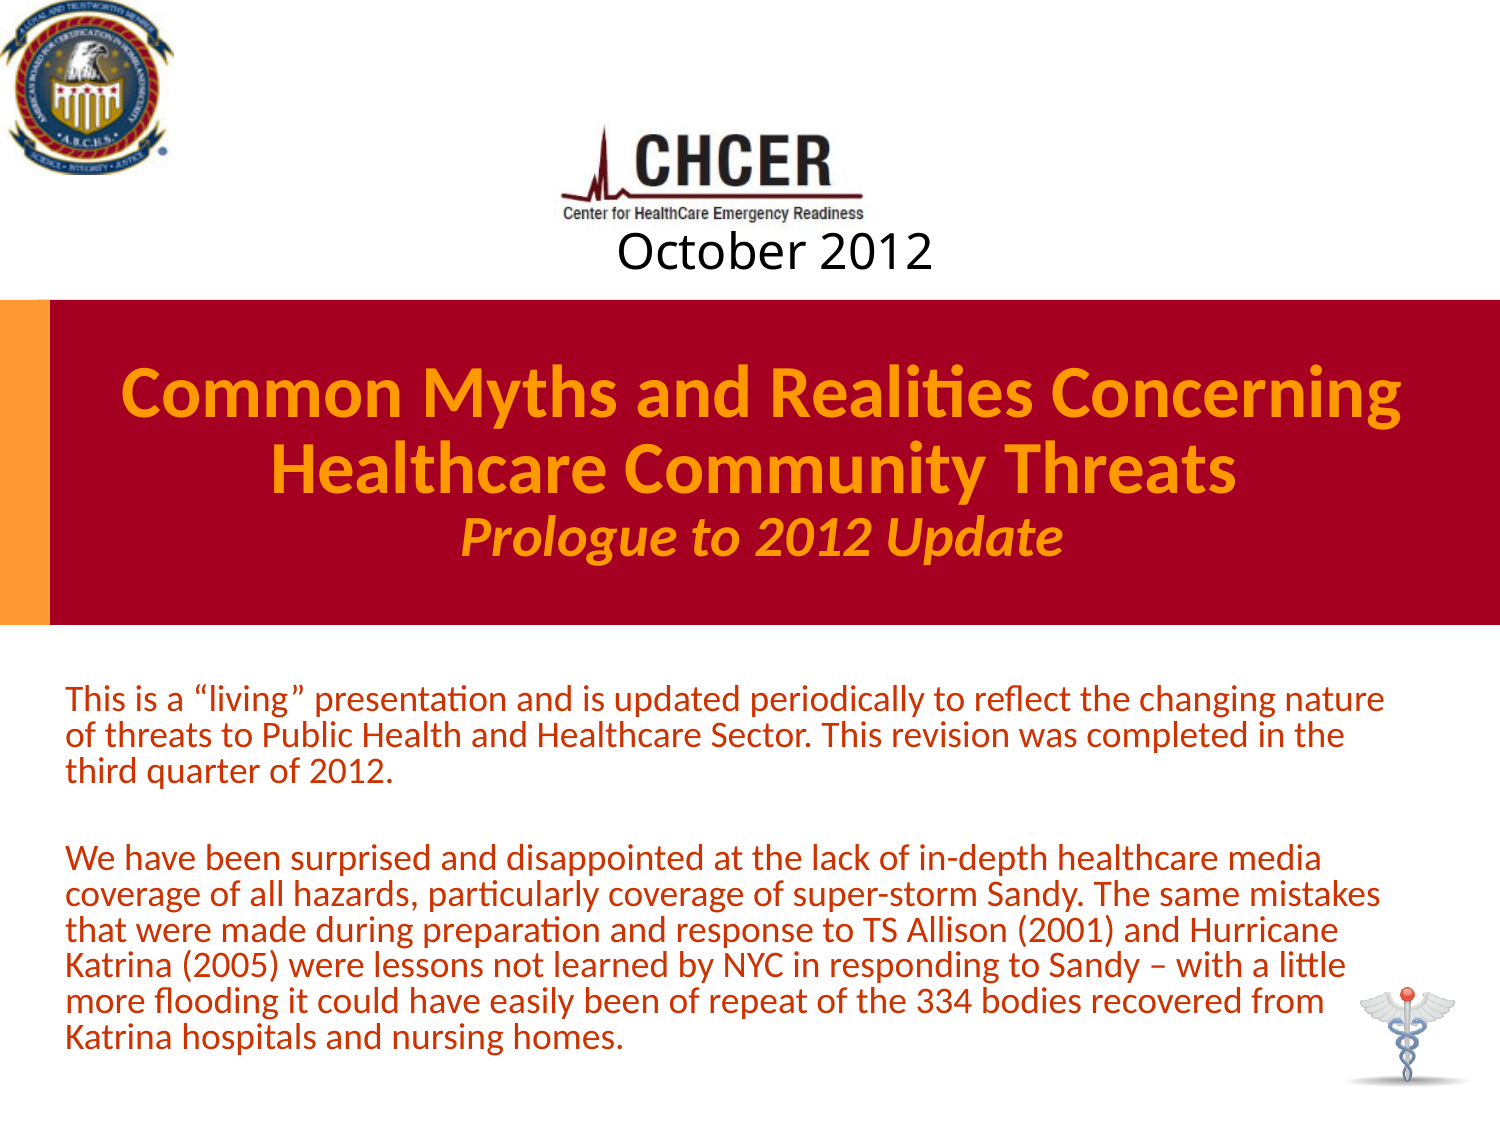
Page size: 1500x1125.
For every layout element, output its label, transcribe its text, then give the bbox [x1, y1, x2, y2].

title Common Myths and Realities Concerning Healthcare Community Threats Prologue to 2012 Update [87, 337, 1438, 588]
text_box October 2012 [312, 212, 1238, 288]
text_box This is a “living” presentation and is updated periodically to reflect the changing nature of threats to Public Health and Healthcare Sector. This revision was completed in the third quarter of 2012. We have been surprised and disappointed at the lack of in-depth healthcare media coverage of all hazards, particularly coverage of super-storm Sandy. The same mistakes that were made during preparation and response to TS Allison (2001) and Hurricane Katrina (2005) were lessons not learned by NYC in responding to Sandy – with a little more flooding it could have easily been of repeat of the 334 bodies recovered from Katrina hospitals and nursing homes. [49, 674, 1413, 913]
picture [1342, 987, 1472, 1087]
picture [553, 87, 885, 212]
picture [0, 0, 174, 176]
